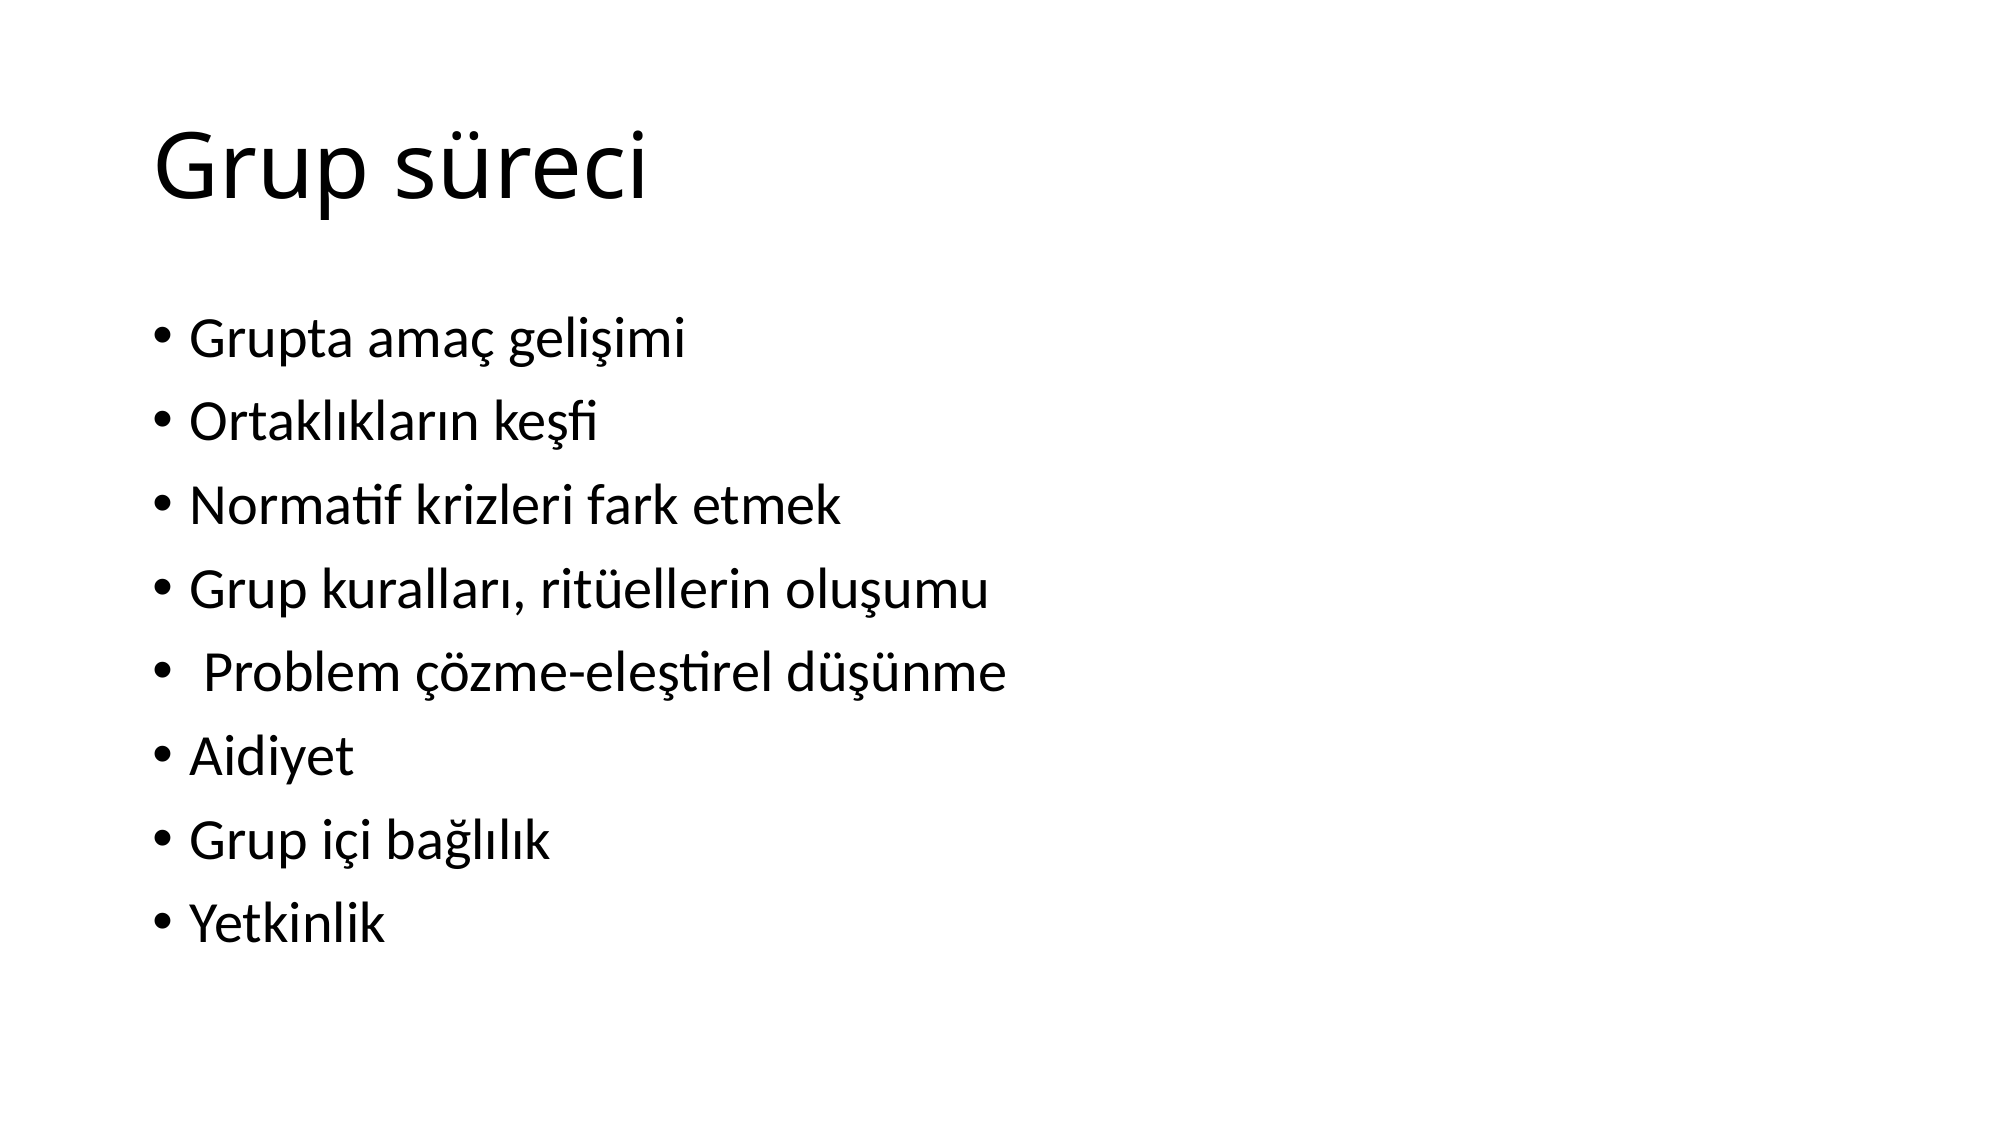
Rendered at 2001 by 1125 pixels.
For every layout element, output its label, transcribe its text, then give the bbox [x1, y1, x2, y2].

title Grup süreci [137, 59, 1863, 278]
list Grupta amaç gelişimi Ortaklıkların keşfi Normatif krizleri fark etmek Grup kuralları, ritüellerin oluşumu Problem çözme-eleştirel düşünme Aidiyet Grup içi bağlılık Yetkinlik [137, 299, 1863, 1014]
